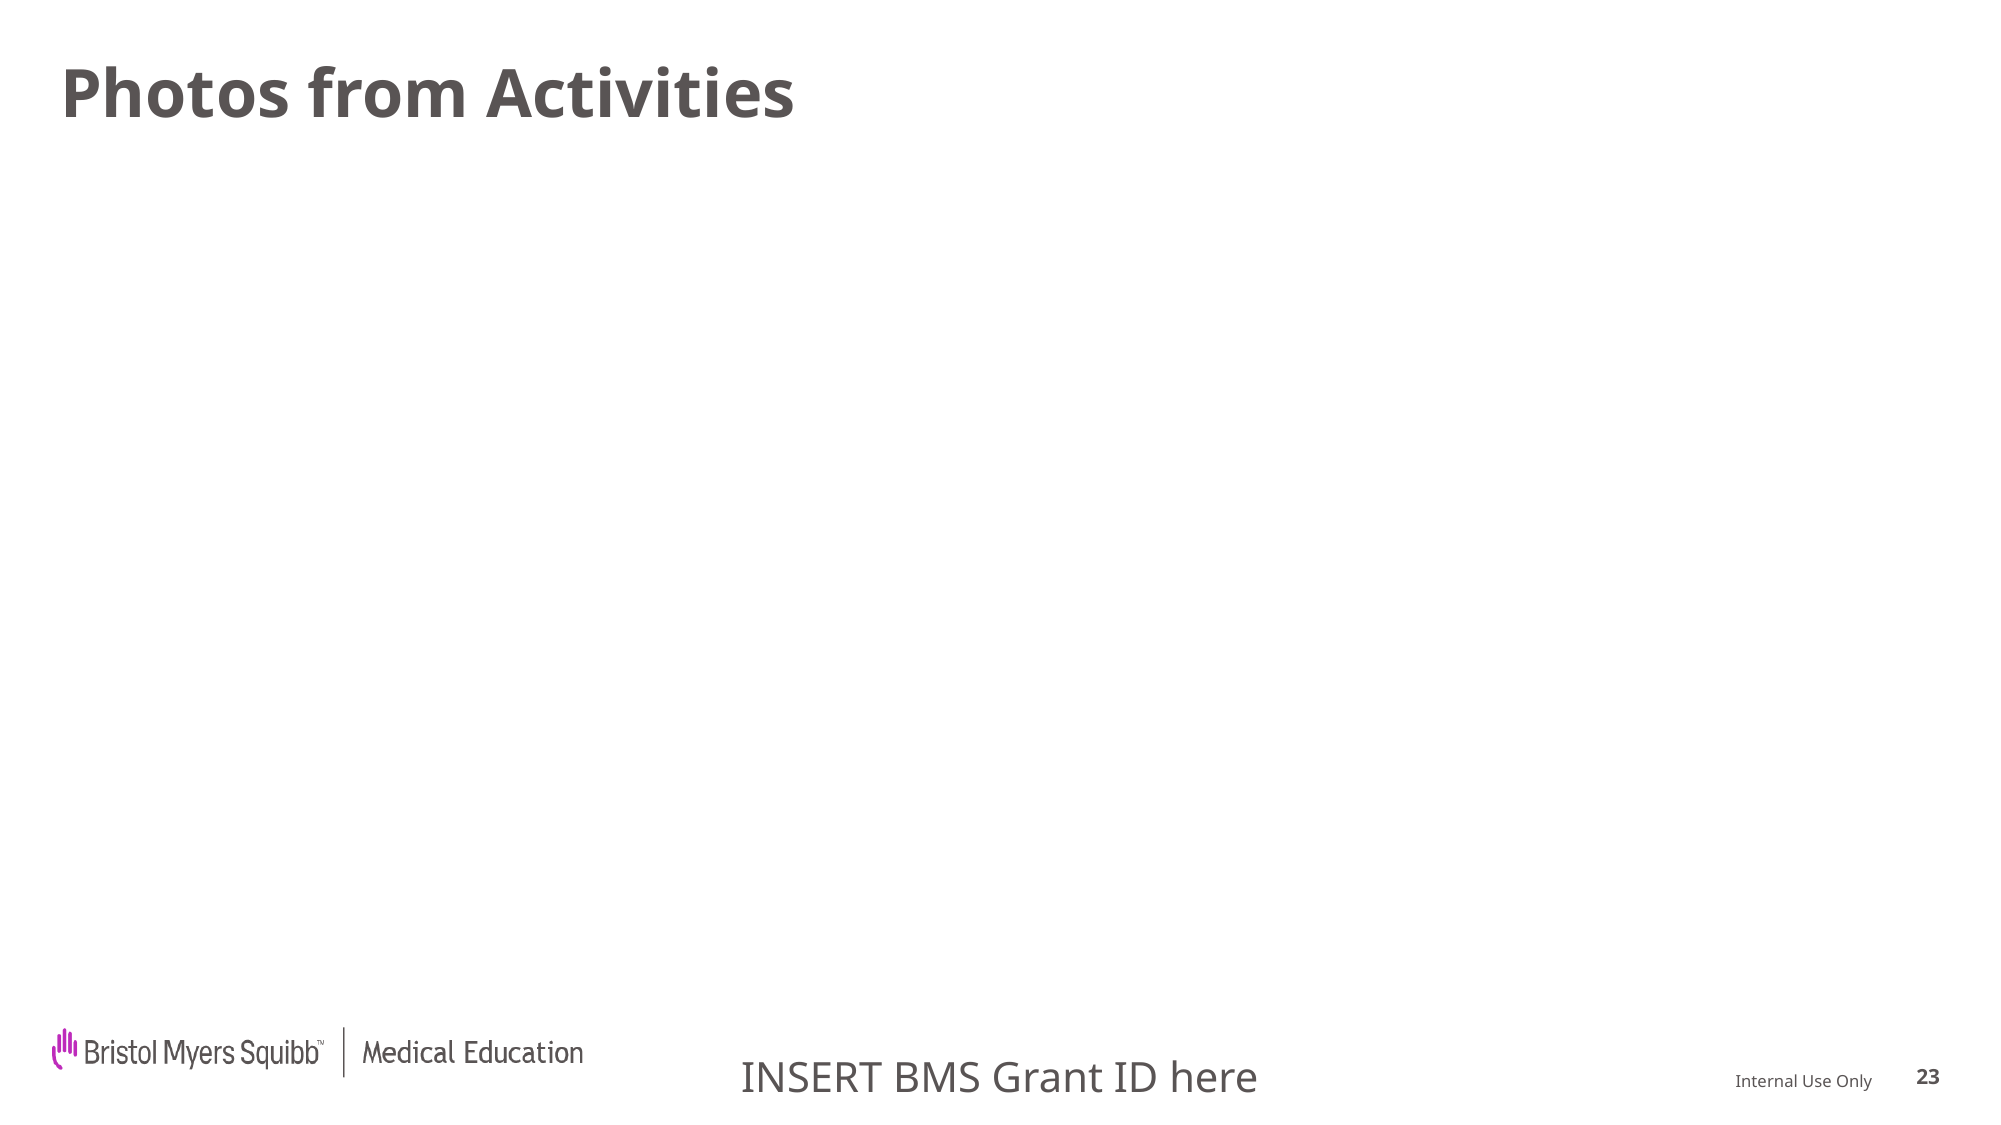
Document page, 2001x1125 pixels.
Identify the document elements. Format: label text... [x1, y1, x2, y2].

picture [27, 1002, 600, 1108]
slide_number 23 [1887, 1054, 1940, 1093]
title Photos from Activities [60, 60, 1940, 210]
